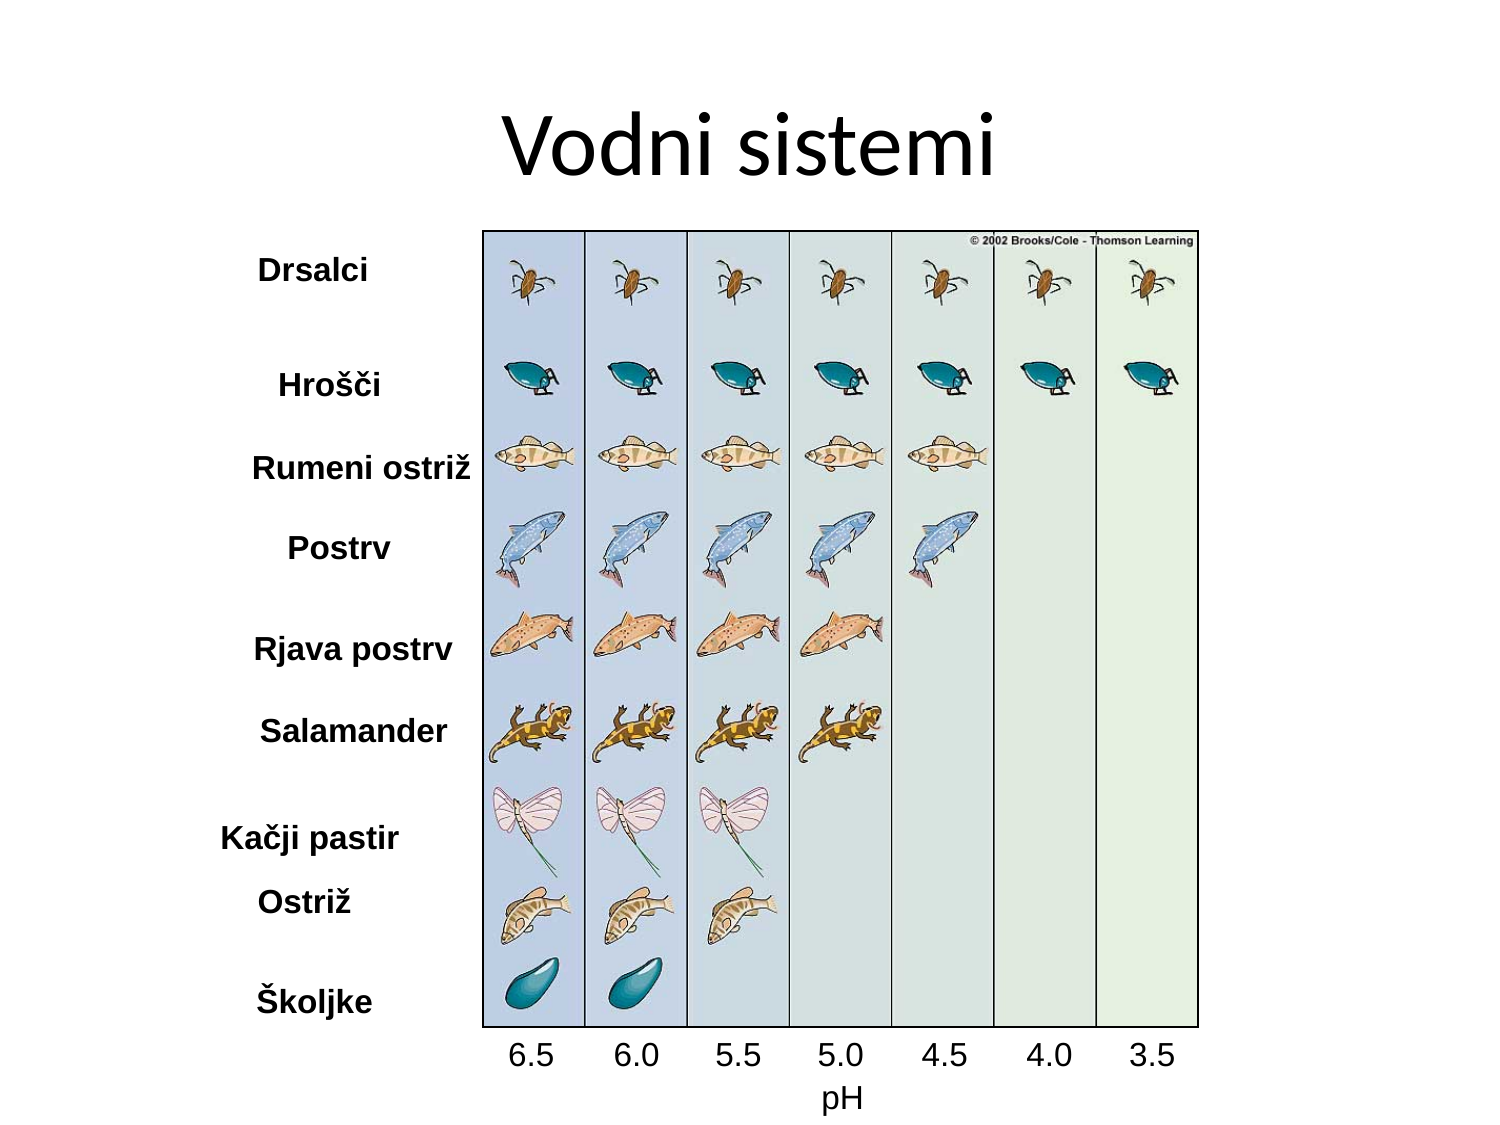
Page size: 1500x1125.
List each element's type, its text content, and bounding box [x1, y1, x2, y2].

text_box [203, 231, 1198, 1125]
title Vodni sistemi [75, 45, 1425, 233]
